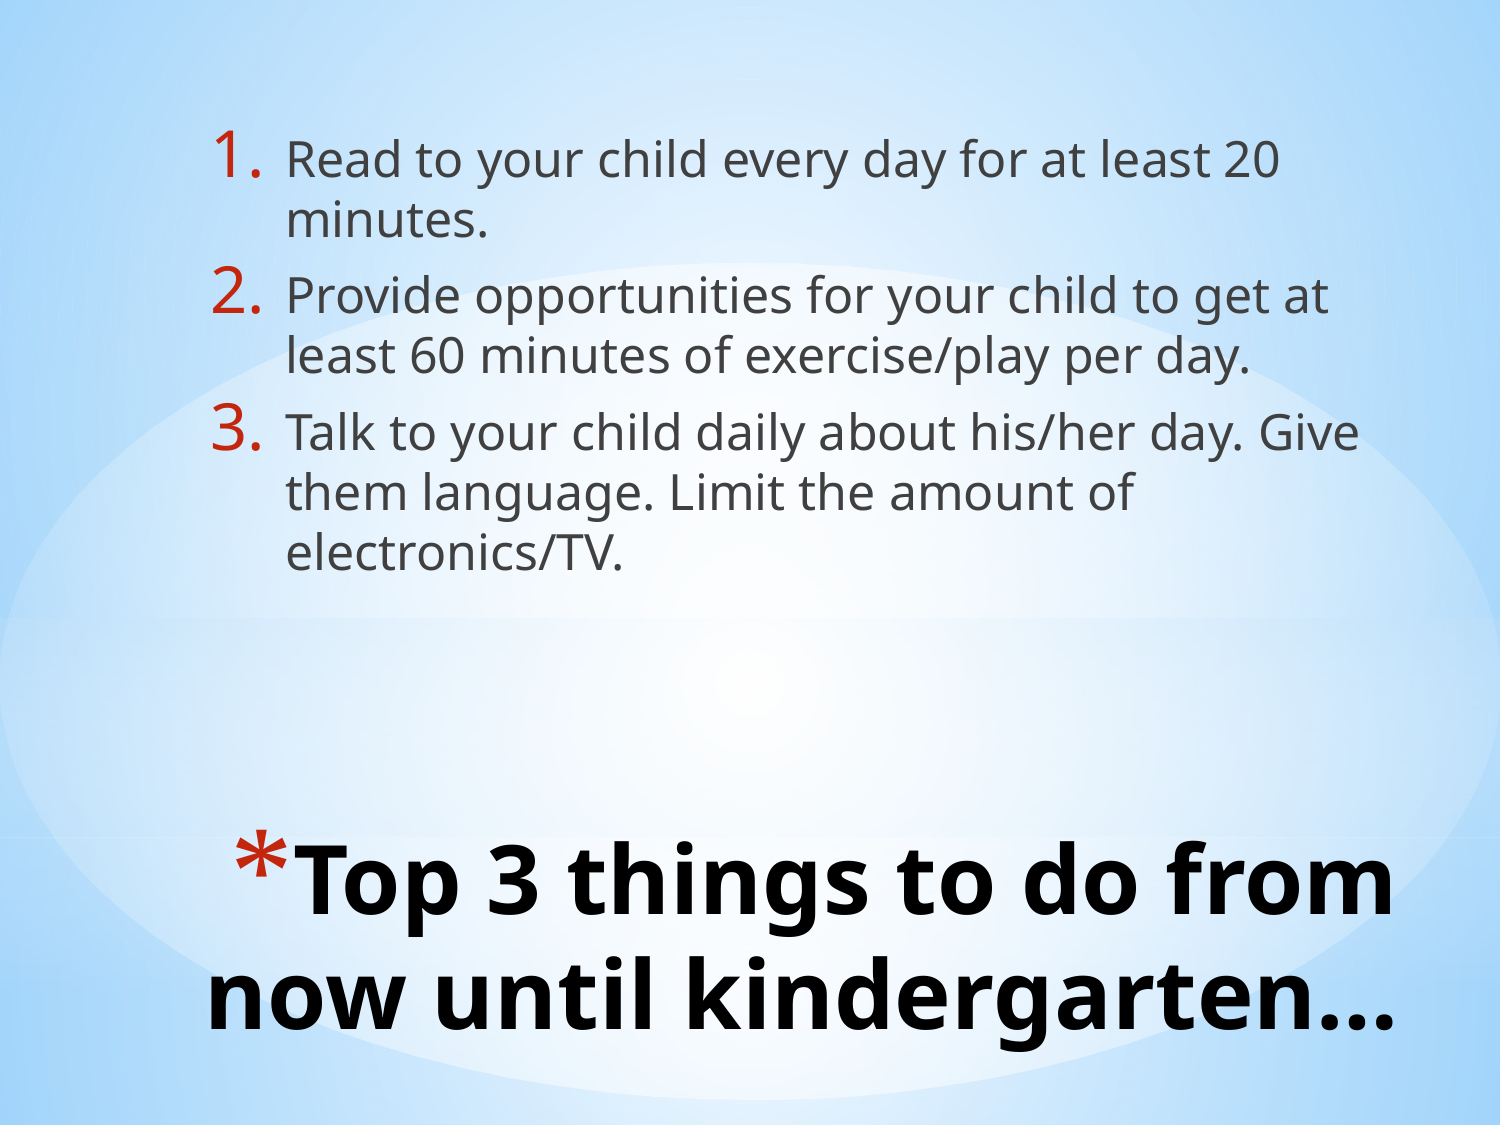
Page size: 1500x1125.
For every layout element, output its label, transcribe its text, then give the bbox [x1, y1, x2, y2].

title Top 3 things to do from now until kindergarten… [86, 810, 1414, 999]
list Read to your child every day for at least 20 minutes. Provide opportunities for your child to get at least 60 minutes of exercise/play per day. Talk to your child daily about his/her day. Give them language. Limit the amount of electronics/TV. [187, 120, 1414, 690]
